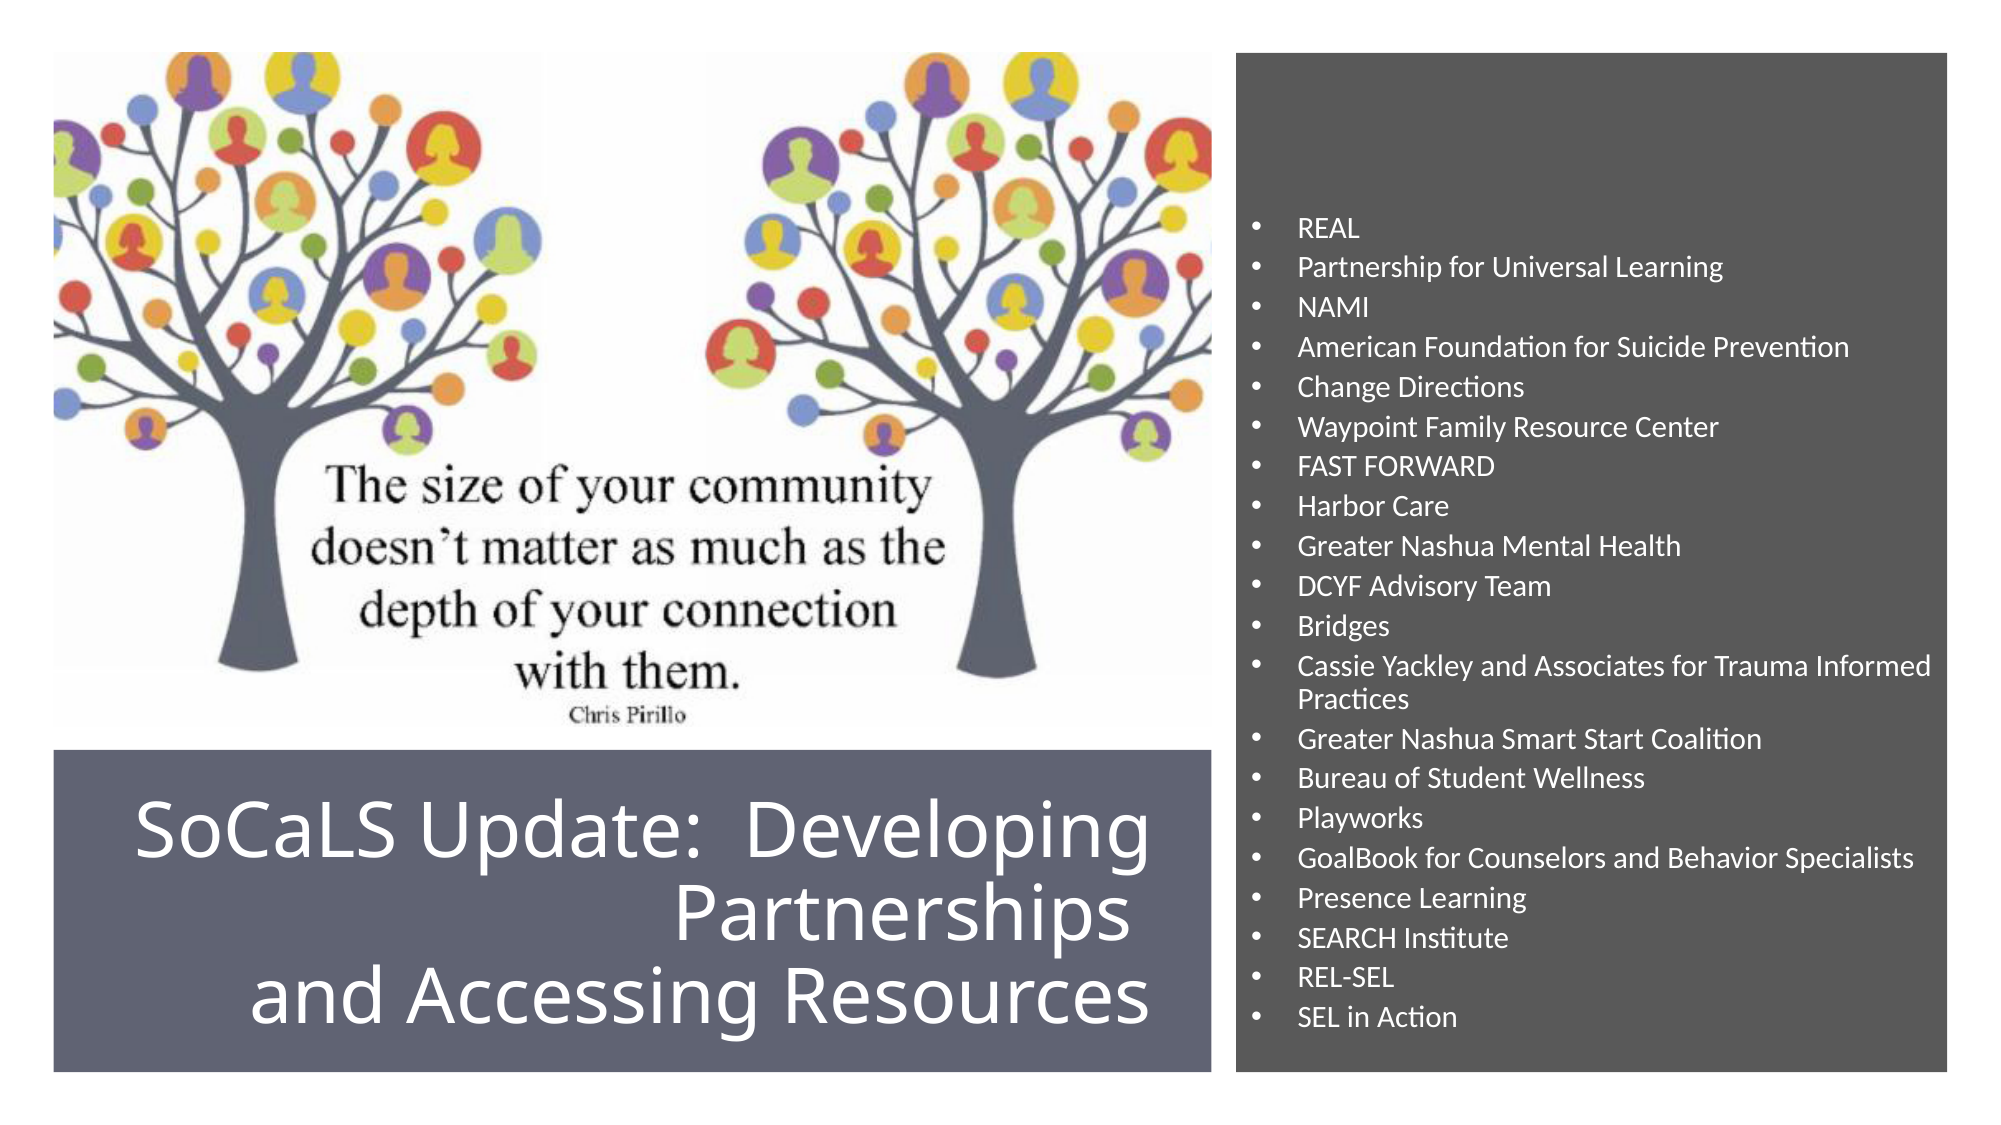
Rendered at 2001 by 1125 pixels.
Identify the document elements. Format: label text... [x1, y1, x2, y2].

text_box [1235, 52, 1948, 1073]
text_box [53, 749, 1212, 1073]
title SoCaLS Update: Developing Partnerships and Accessing Resources [85, 782, 1168, 1049]
picture [53, 52, 1212, 727]
list REAL Partnership for Universal Learning NAMI American Foundation for Suicide Prevention Change Directions Waypoint Family Resource Center FAST FORWARD Harbor Care Greater Nashua Mental Health DCYF Advisory Team Bridges Cassie Yackley and Associates for Trauma Informed Practices Greater Nashua Smart Start Coalition Bureau of Student Wellness Playworks GoalBook for Counselors and Behavior Specialists Presence Learning SEARCH Institute REL-SEL SEL in Action [1236, 203, 1972, 1073]
